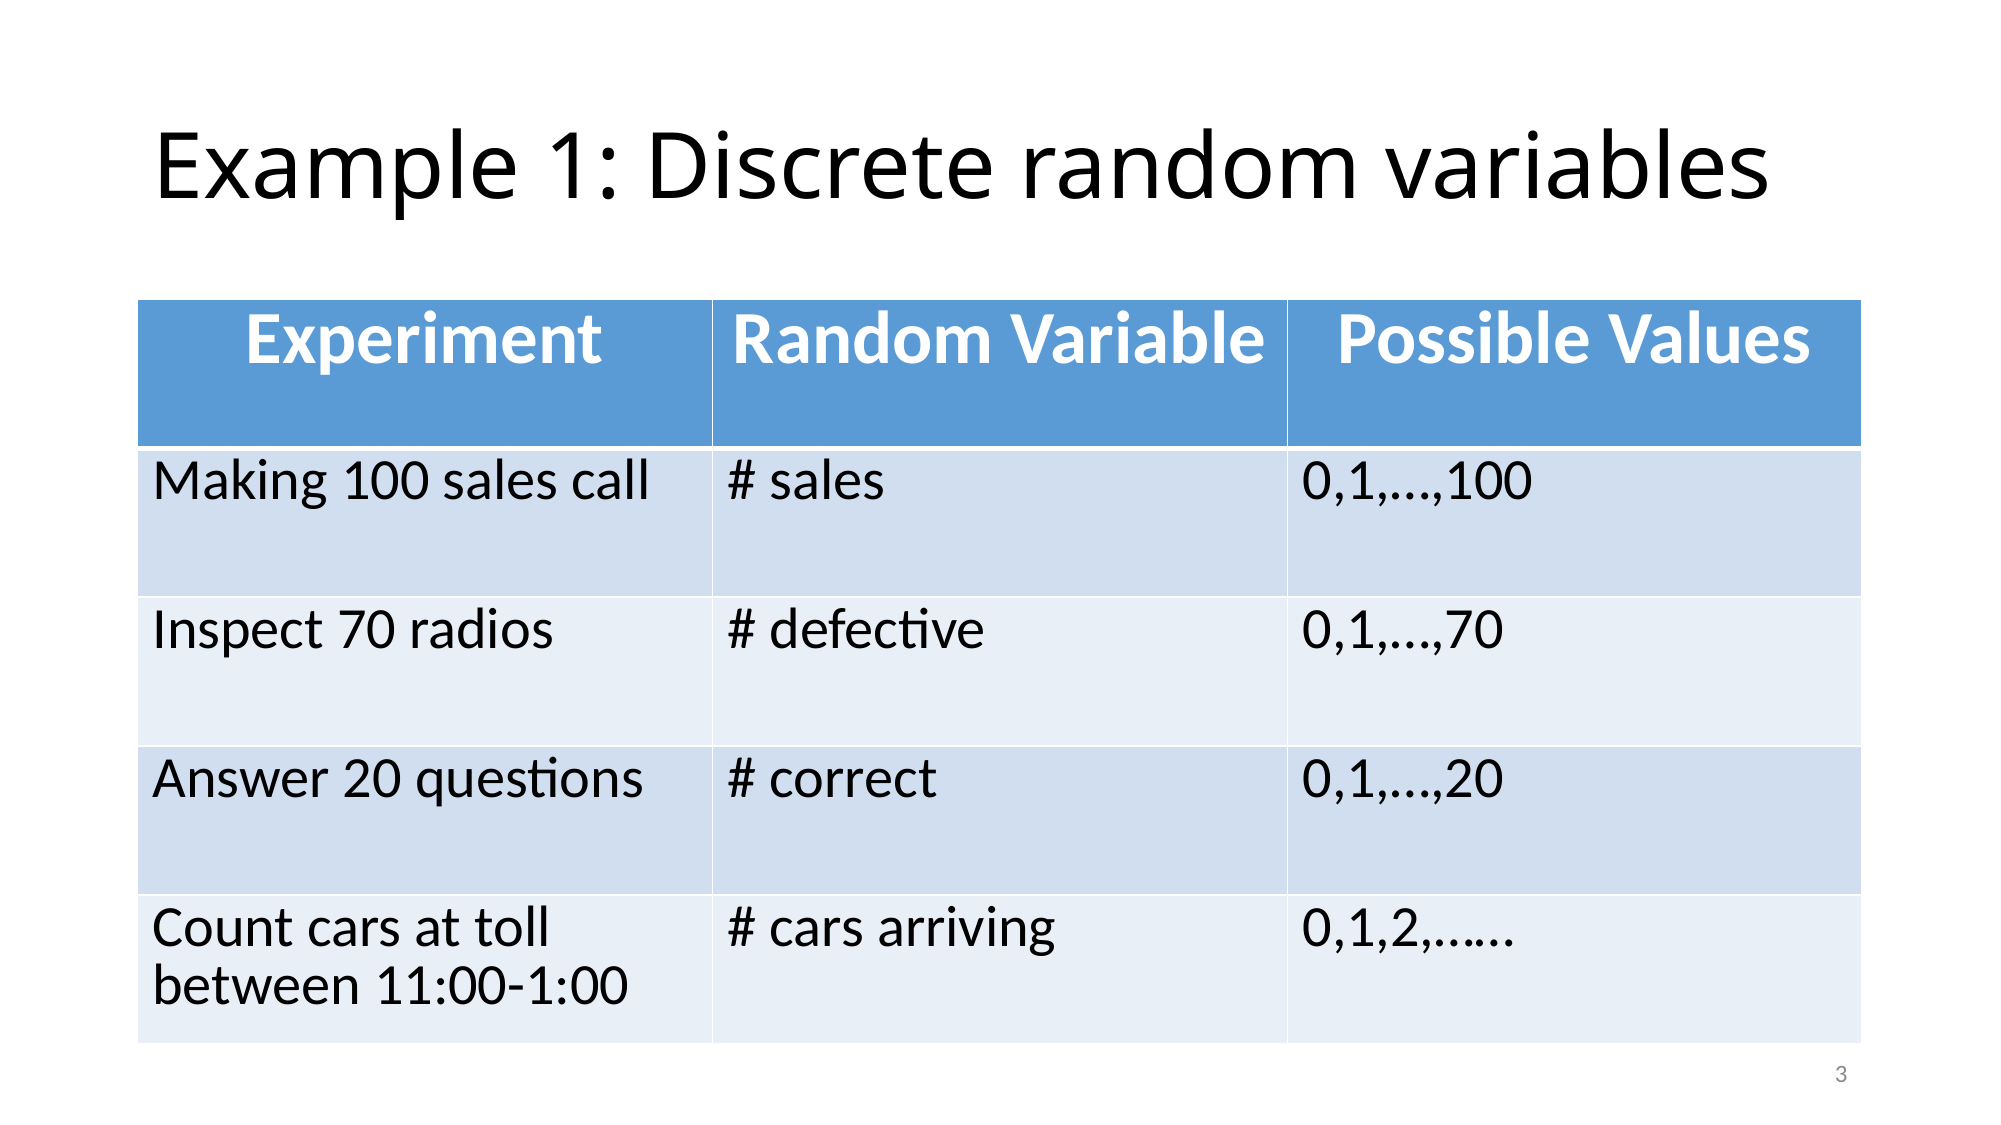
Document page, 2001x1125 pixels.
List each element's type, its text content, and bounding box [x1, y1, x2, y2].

slide_number 3 [1412, 1042, 1863, 1103]
table_cell 0,1,…,20 [1288, 747, 1861, 894]
table_cell # sales [713, 451, 1287, 596]
table_cell # cars arriving [713, 896, 1287, 1043]
table_cell Count cars at toll between 11:00-1:00 [138, 896, 712, 1043]
table_cell Answer 20 questions [138, 747, 712, 894]
table_cell 0,1,…,100 [1288, 451, 1861, 596]
table_cell 0,1,2,…… [1288, 896, 1861, 1043]
table_cell Inspect 70 radios [138, 598, 712, 745]
table_cell Making 100 sales call [138, 451, 712, 596]
table_cell 0,1,…,70 [1288, 598, 1861, 745]
table_header Possible Values [1288, 300, 1861, 446]
table_cell # correct [713, 747, 1287, 894]
table_cell # defective [713, 598, 1287, 745]
table_header Experiment [138, 300, 712, 446]
title Example 1: Discrete random variables [137, 59, 1863, 278]
table_header Random Variable [713, 300, 1287, 446]
